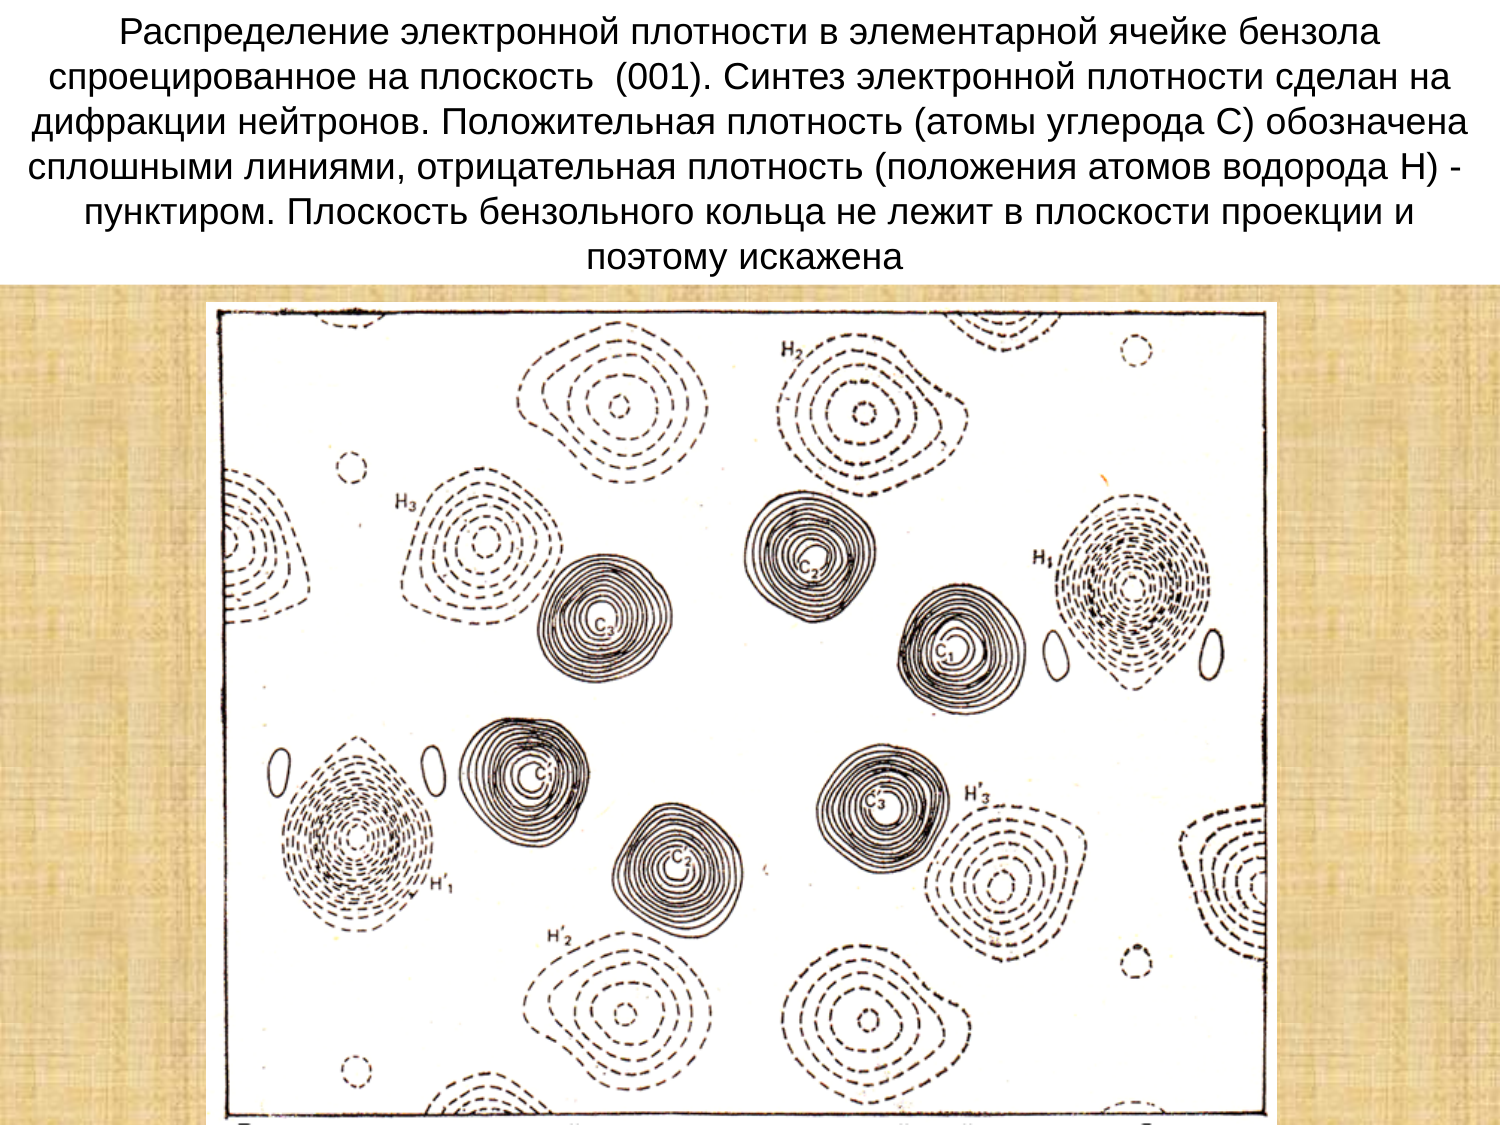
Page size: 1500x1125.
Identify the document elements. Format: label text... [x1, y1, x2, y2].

picture [0, 285, 1500, 1125]
text_box Распределение электронной плотности в элементарной ячейке бензола спроецированное на плоскость (001). Синтез электронной плотности сделан на дифракции нейтронов. Положительная плотность (атомы углерода C) обозначена сплошными линиями, отрицательная плотность (положения атомов водорода H) - пунктиром. Плоскость бензольного кольца не лежит в плоскости проекции и поэтому искажена [0, 0, 1500, 285]
